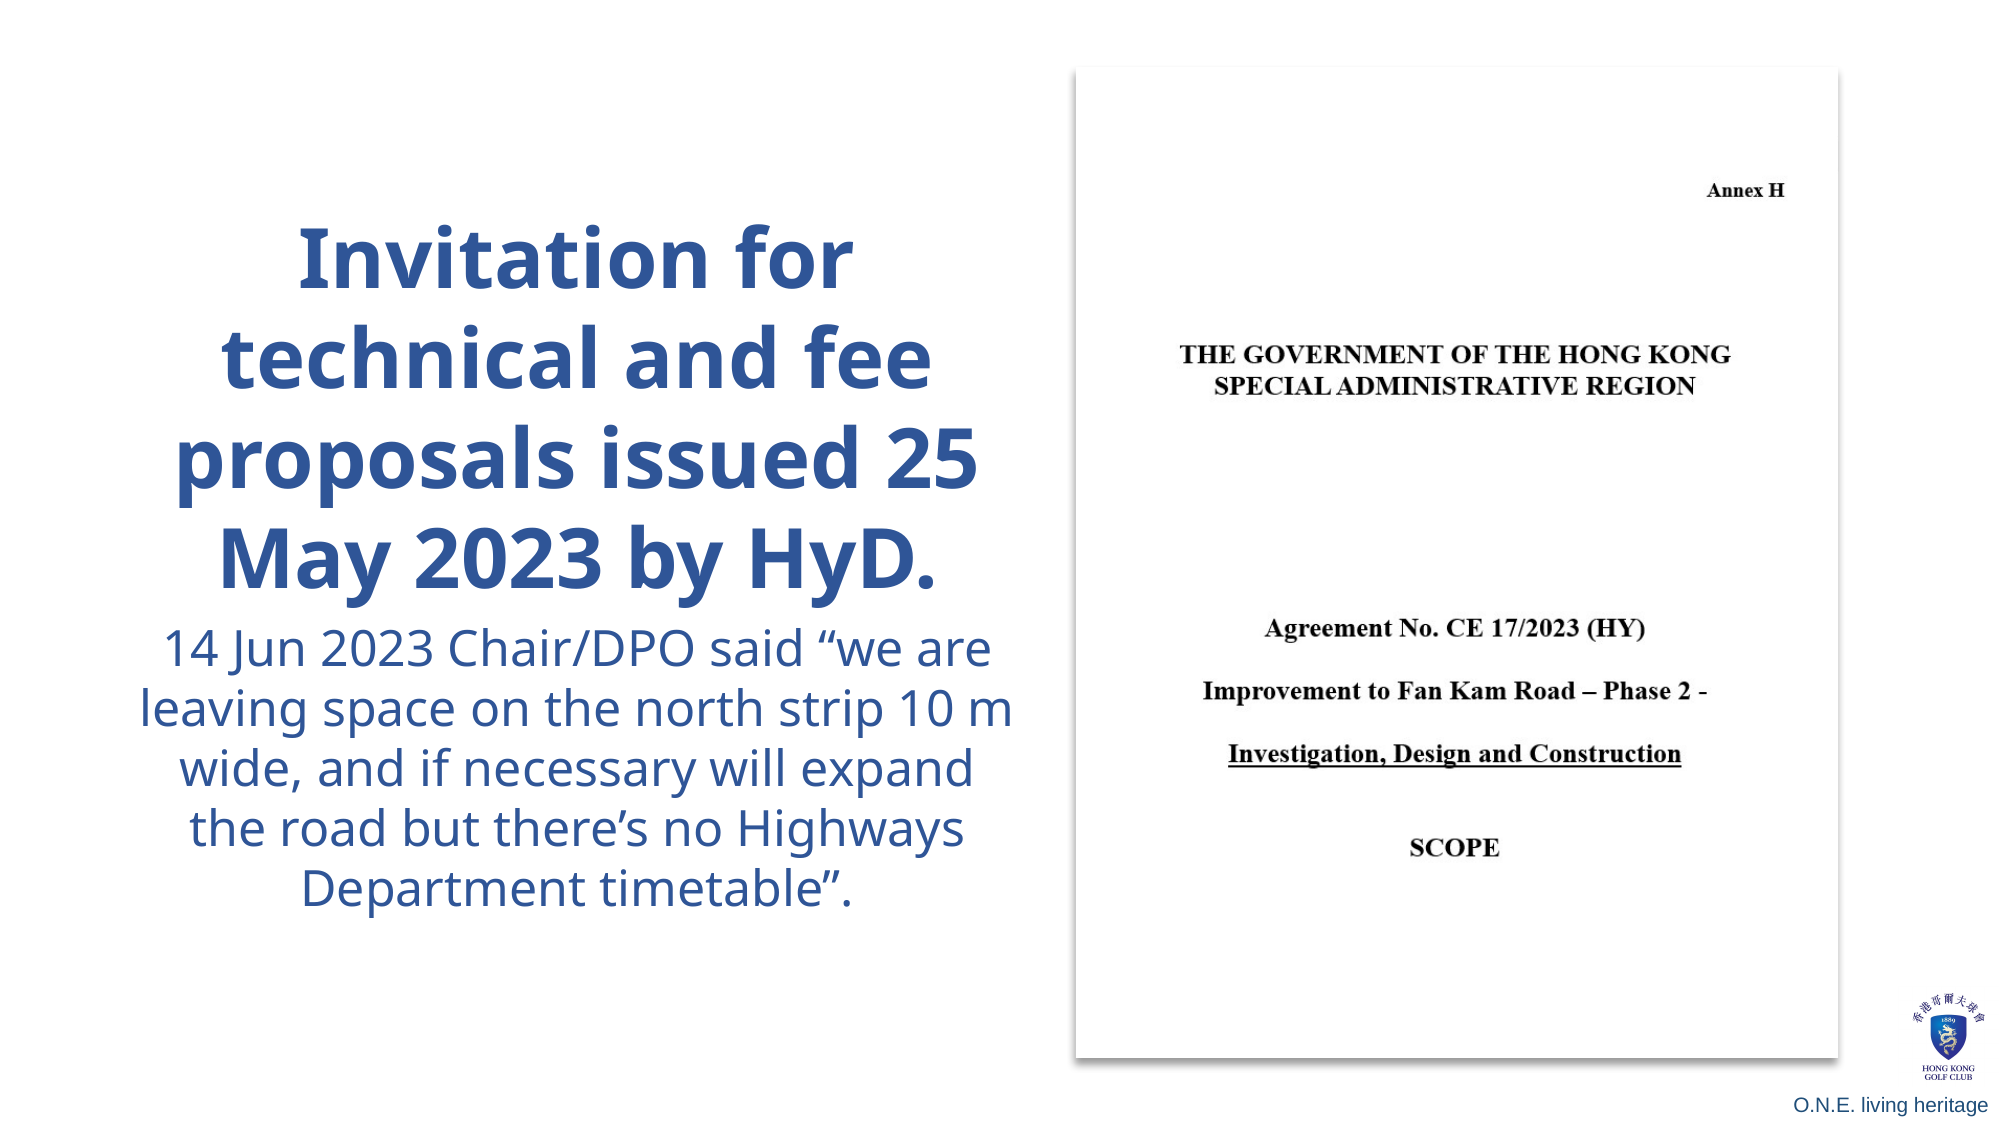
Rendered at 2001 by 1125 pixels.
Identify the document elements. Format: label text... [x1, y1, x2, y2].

text_box 14 Jun 2023 Chair/DPO said “we are leaving space on the north strip 10 m wide, and if necessary will expand the road but there’s no Highways Department timetable”. [120, 609, 1035, 924]
picture [1075, 67, 1839, 1058]
text_box O.N.E. living heritage [1777, 1084, 2000, 1124]
text_box Invitation for technical and fee proposals issued 25 May 2023 by HyD. [98, 197, 1057, 613]
picture [1898, 986, 1999, 1087]
